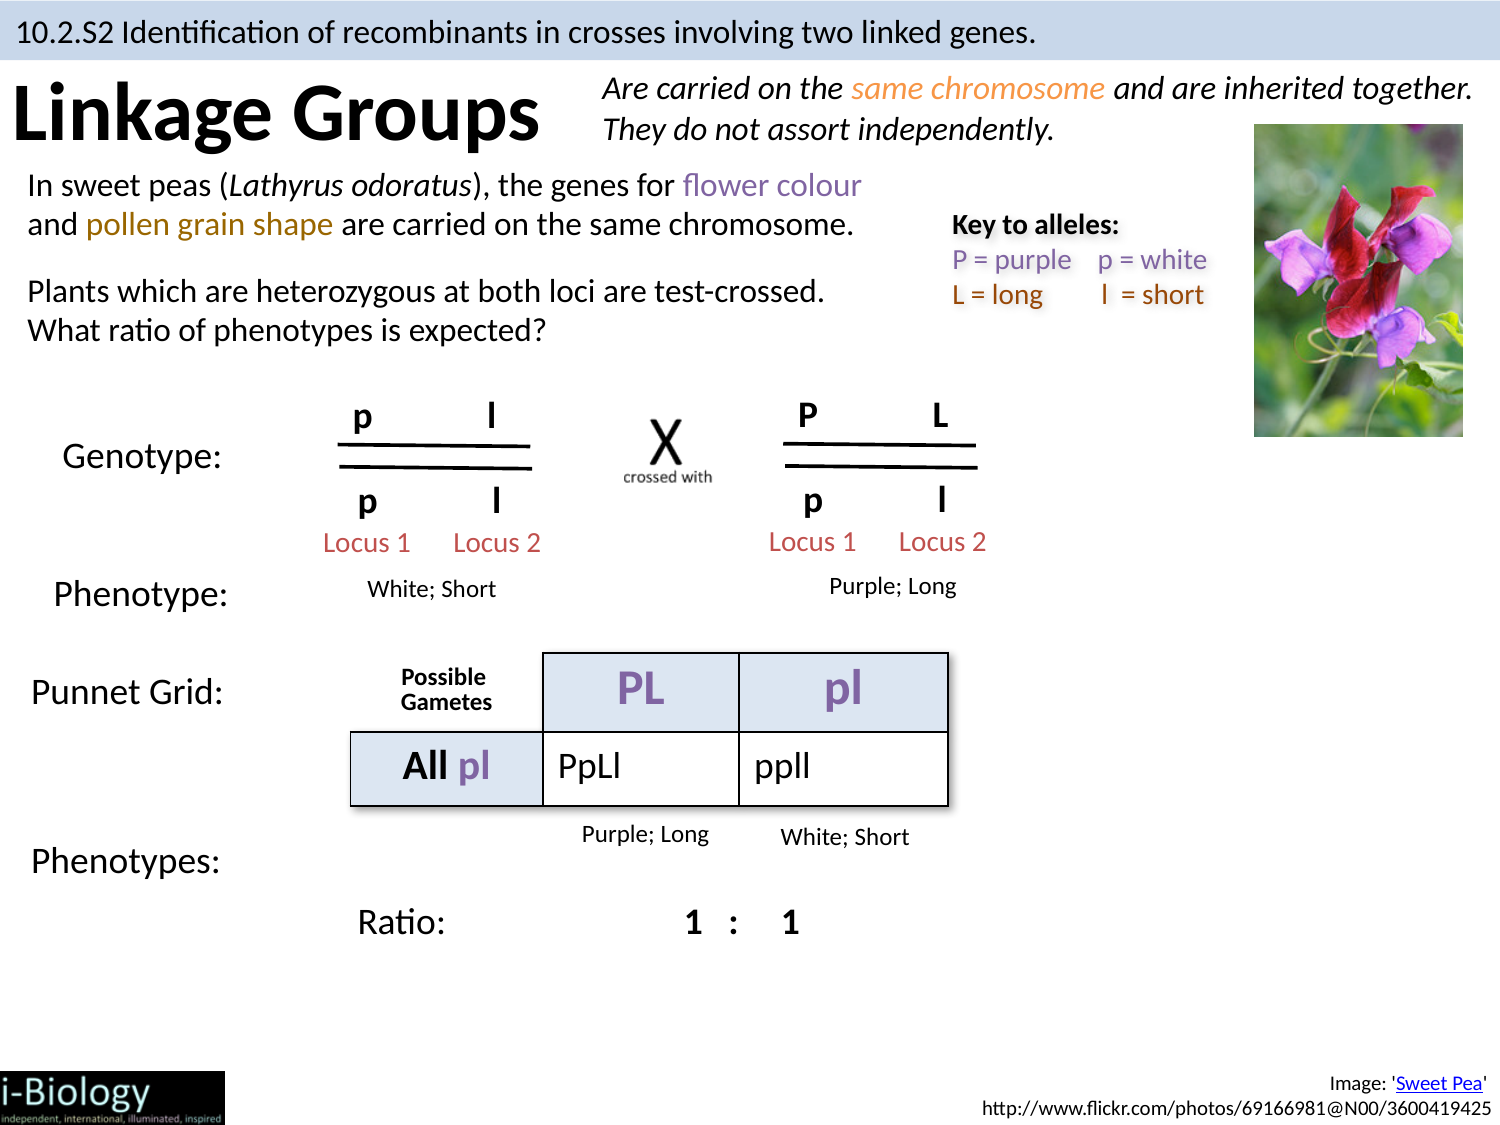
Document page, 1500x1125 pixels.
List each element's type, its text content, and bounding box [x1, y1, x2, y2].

text_box Ratio: 1 : 1 [342, 889, 909, 950]
text_box Image: 'Sweet Pea' http://www.flickr.com/photos/69166981@N00/3600419425 [956, 1062, 1500, 1125]
text_box Are carried on the same chromosome and are inherited together. They do not assort independently. [587, 61, 1500, 154]
table_header pl [740, 654, 947, 731]
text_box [299, 383, 565, 567]
text_box Key to alleles: P = purple p = white L = long l = short [937, 198, 1233, 318]
table_header Possible Gametes [351, 653, 542, 731]
title Linkage Groups [0, 61, 932, 176]
table_cell All pl [351, 733, 542, 805]
text_box Punnet Grid: [16, 659, 254, 720]
text_box White; Short [335, 575, 529, 611]
text_box Phenotype: [39, 561, 263, 622]
text_box Purple; Long [549, 810, 743, 856]
text_box White; Short [748, 813, 942, 858]
text_box Genotype: [47, 423, 254, 484]
table_header PL [544, 654, 738, 731]
picture [1253, 123, 1463, 437]
text_box In sweet peas (Lathyrus odoratus), the genes for flower colour and pollen grain shape are carried on the same chromosome. Plants which are heterozygous at both loci are test-crossed. What ratio of phenotypes is expected? [12, 155, 900, 356]
text_box Purple; Long [796, 574, 990, 607]
text_box 10.2.S2 Identification of recombinants in crosses involving two linked genes. [0, 0, 1500, 61]
picture [0, 1071, 226, 1125]
table_cell PpLl [544, 733, 738, 805]
table_cell ppll [740, 733, 947, 805]
text_box Phenotypes: [16, 828, 262, 888]
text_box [745, 382, 1011, 566]
picture [616, 407, 719, 493]
